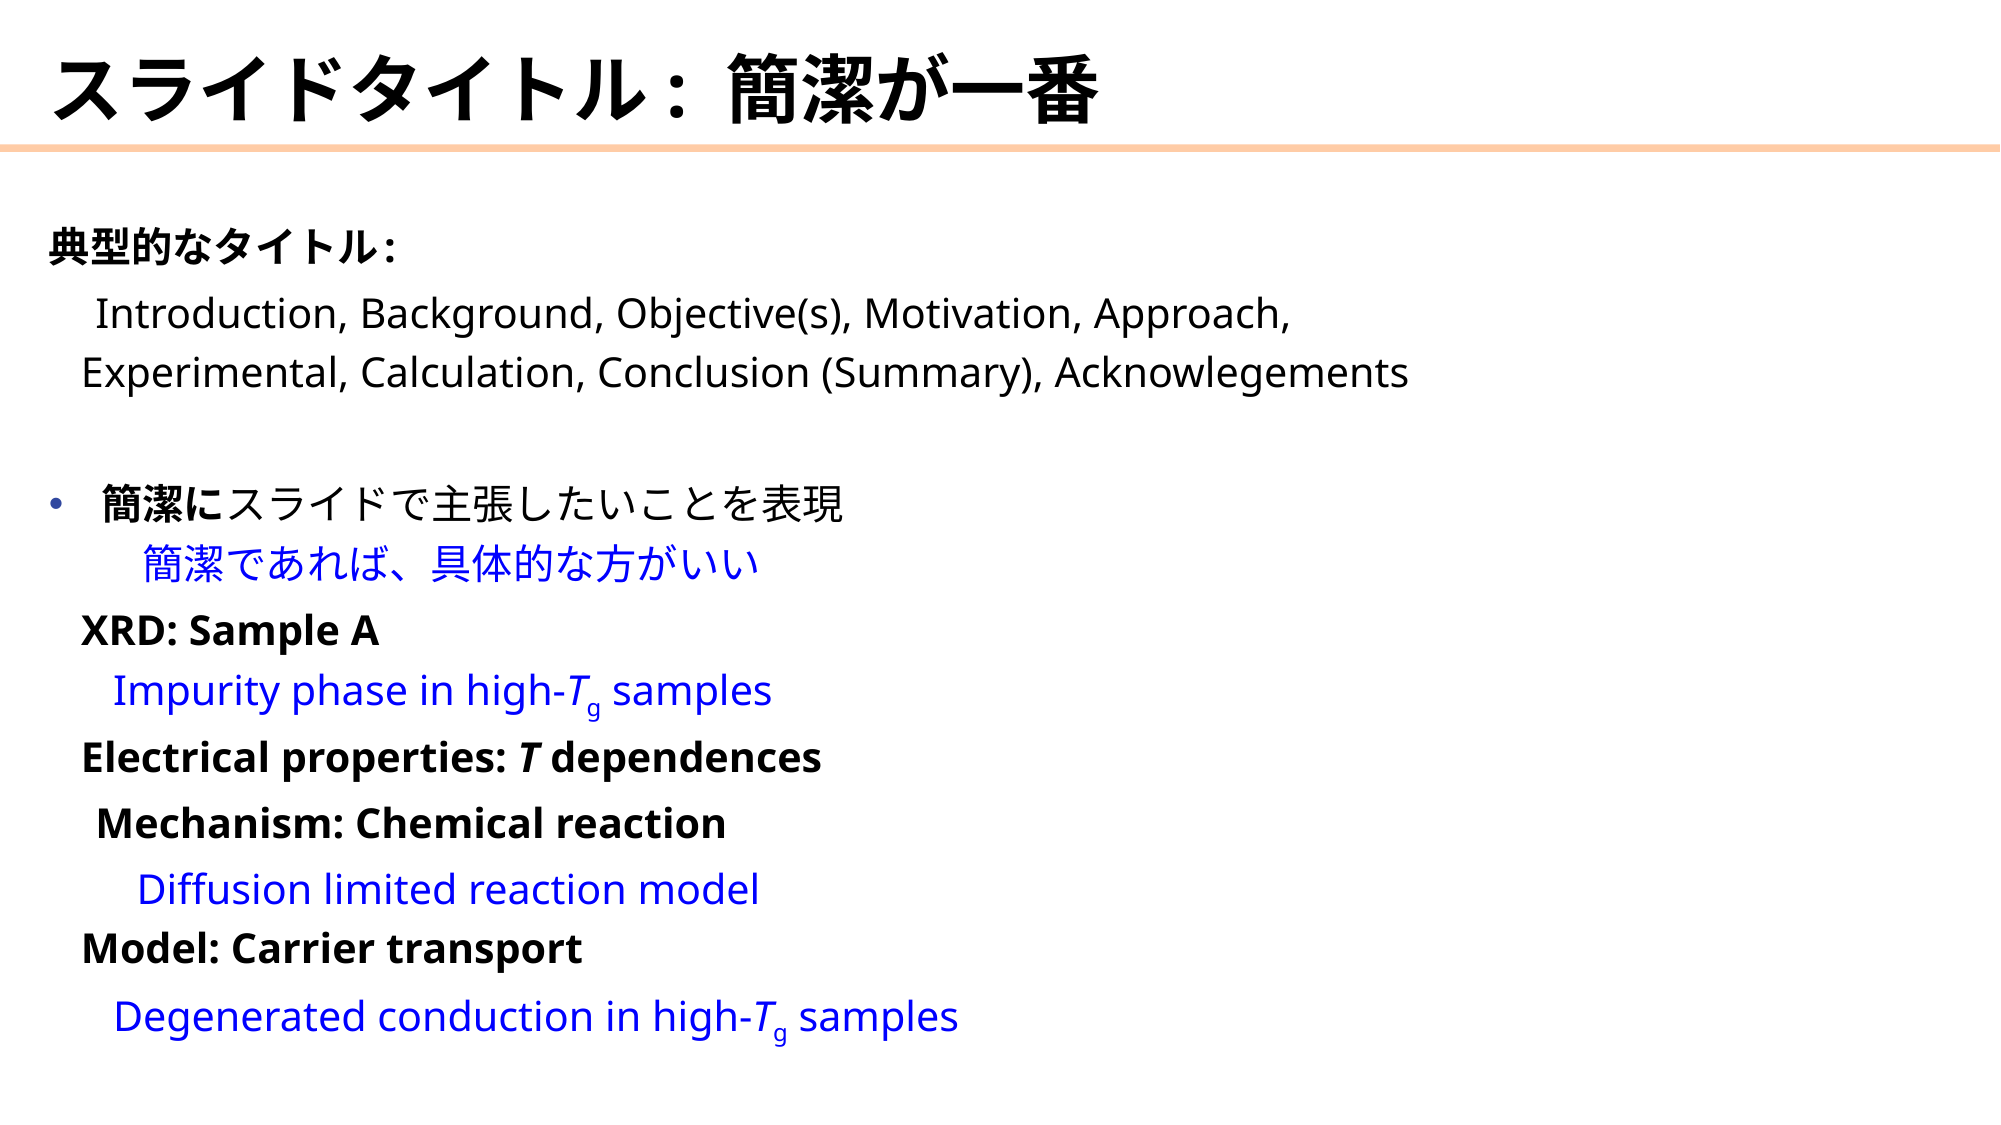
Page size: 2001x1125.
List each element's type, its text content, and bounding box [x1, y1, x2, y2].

title スライドタイトル: 簡潔が一番 [33, 26, 1867, 160]
list 典型的なタイトル: Introduction, Background, Objective(s), Motivation, Approach, Experimental, Calculation, Conclusion (Summary), Acknowlegements 簡潔にスライドで主張したいことを表現 簡潔であれば、具体的な方がいい XRD: Sample A Impurity phase in high-Tg samples Electrical properties: T dependences Mechanism: Chemical reaction Diffusion limited reaction model Model: Carrier transport Degenerated conduction in high-Tg samples [33, 203, 1980, 1069]
